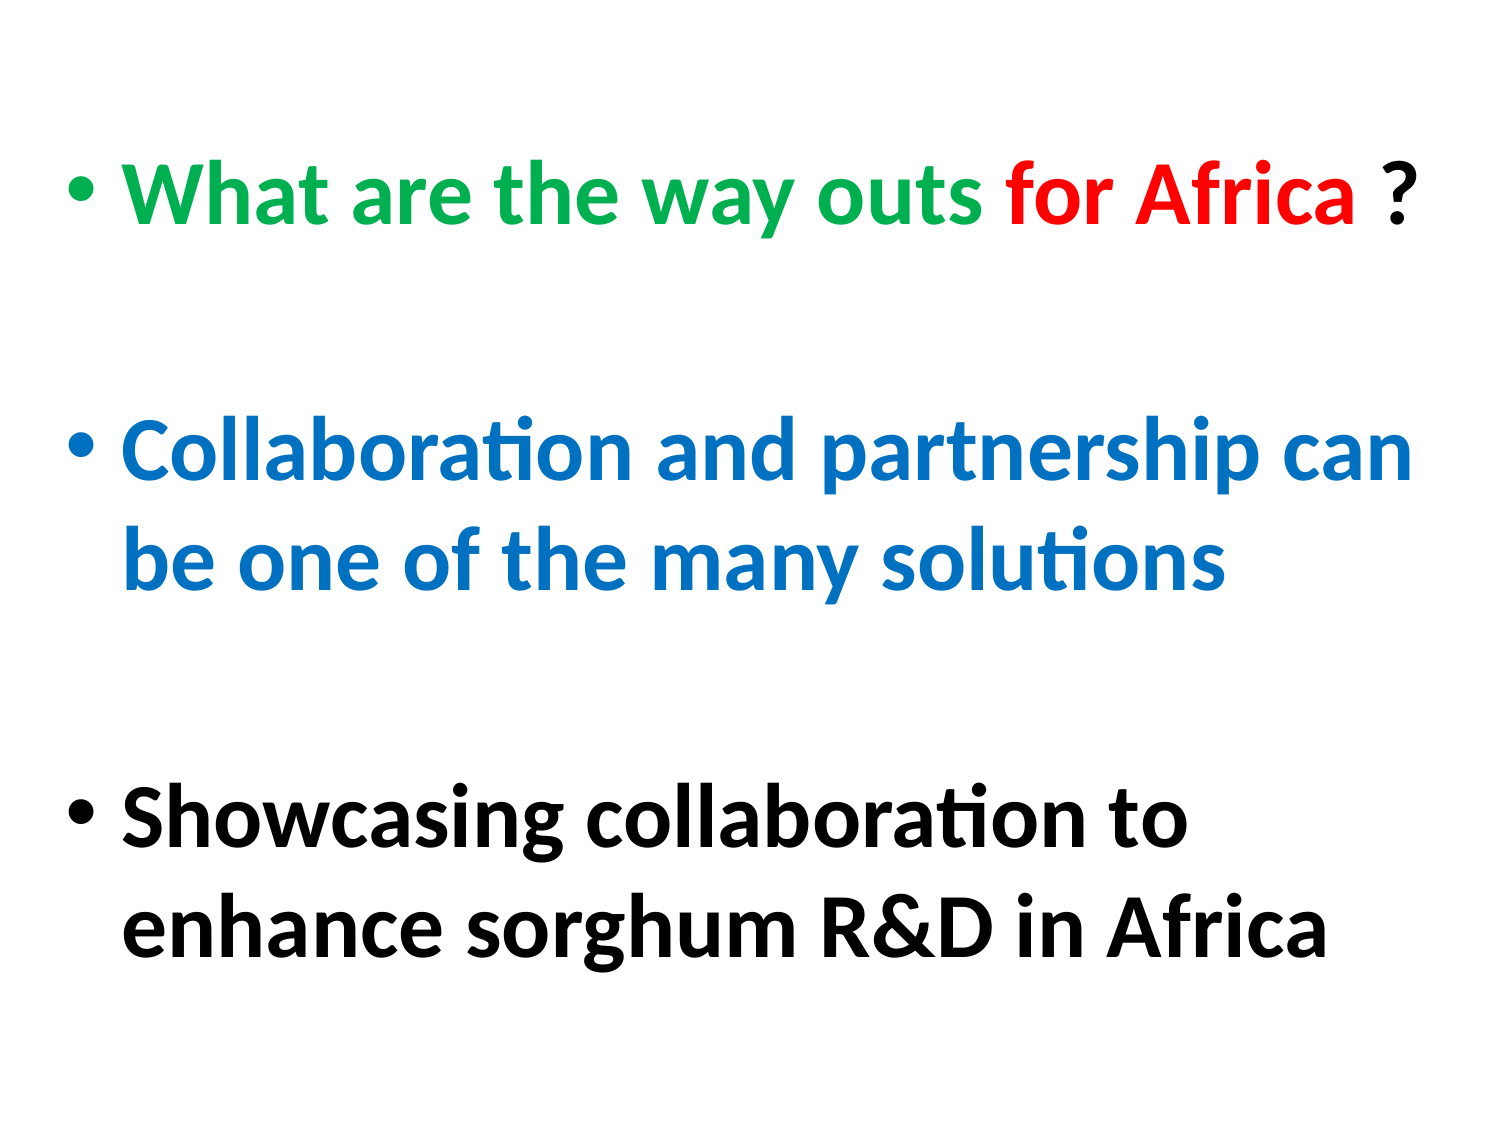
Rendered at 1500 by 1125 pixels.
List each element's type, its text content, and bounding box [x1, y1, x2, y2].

list What are the way outs for Africa ? Collaboration and partnership can be one of the many solutions Showcasing collaboration to enhance sorghum R&D in Africa [50, 125, 1463, 975]
